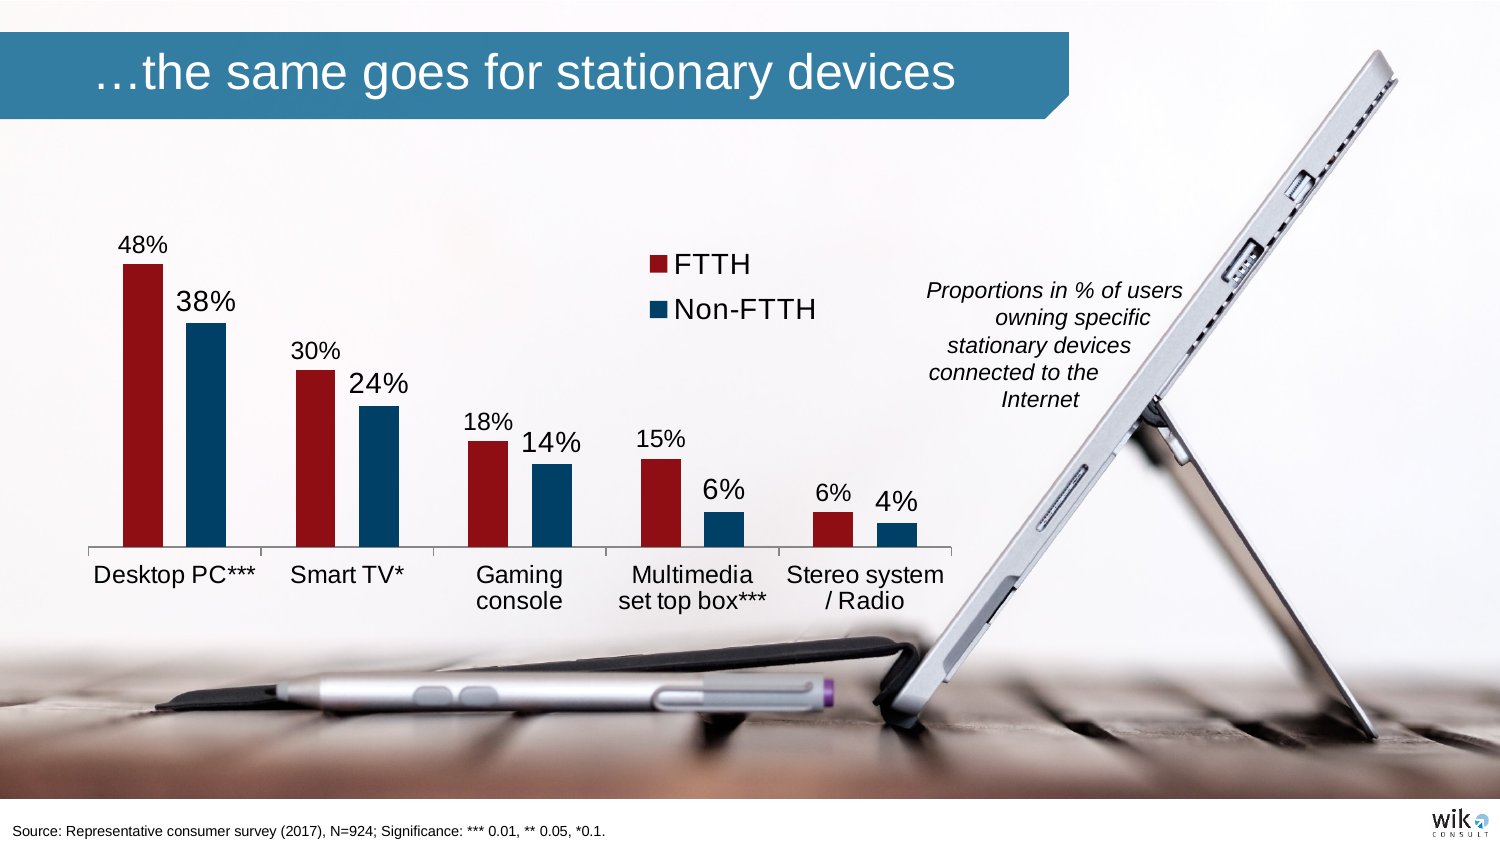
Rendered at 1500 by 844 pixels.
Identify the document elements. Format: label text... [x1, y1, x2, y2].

picture [0, 0, 1500, 799]
picture [1431, 807, 1489, 837]
text_box Source: Representative consumer survey (2017), N=924; Significance: *** 0.01, ** 0.05, *0.1. [0, 815, 896, 844]
chart [76, 0, 1161, 633]
